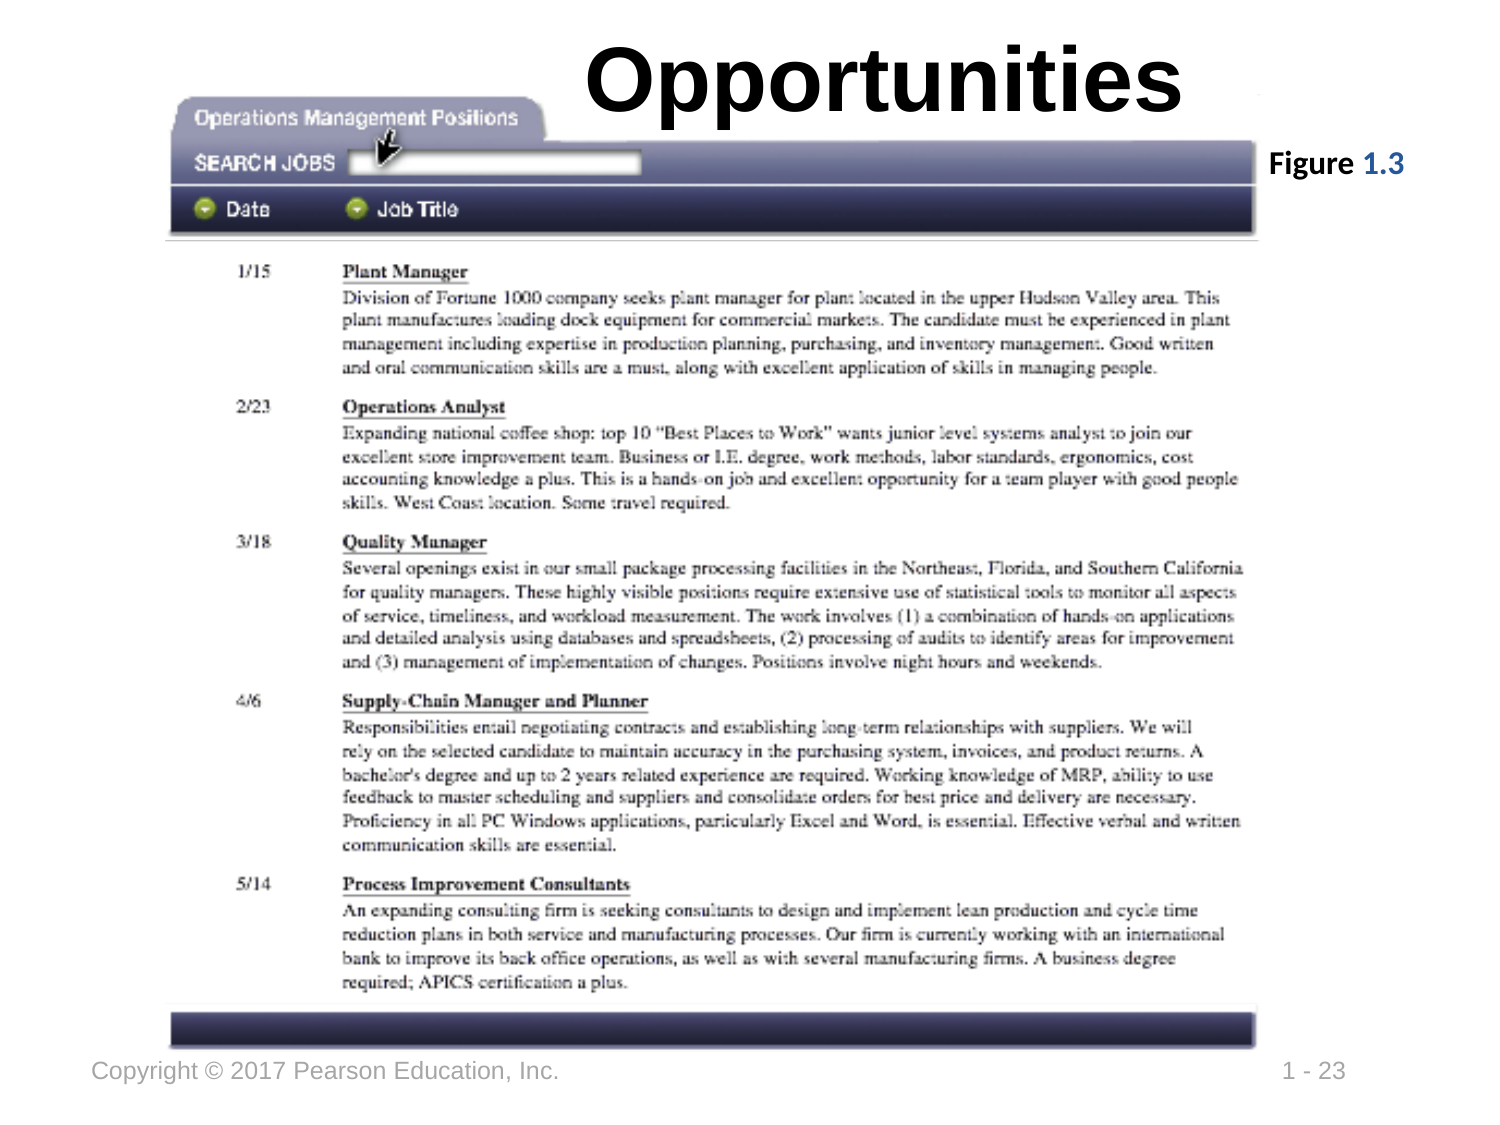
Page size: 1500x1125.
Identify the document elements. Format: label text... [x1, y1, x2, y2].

title Opportunities [419, 12, 1352, 134]
text_box Figure 1.3 [1265, 134, 1420, 189]
picture [165, 93, 1261, 1052]
